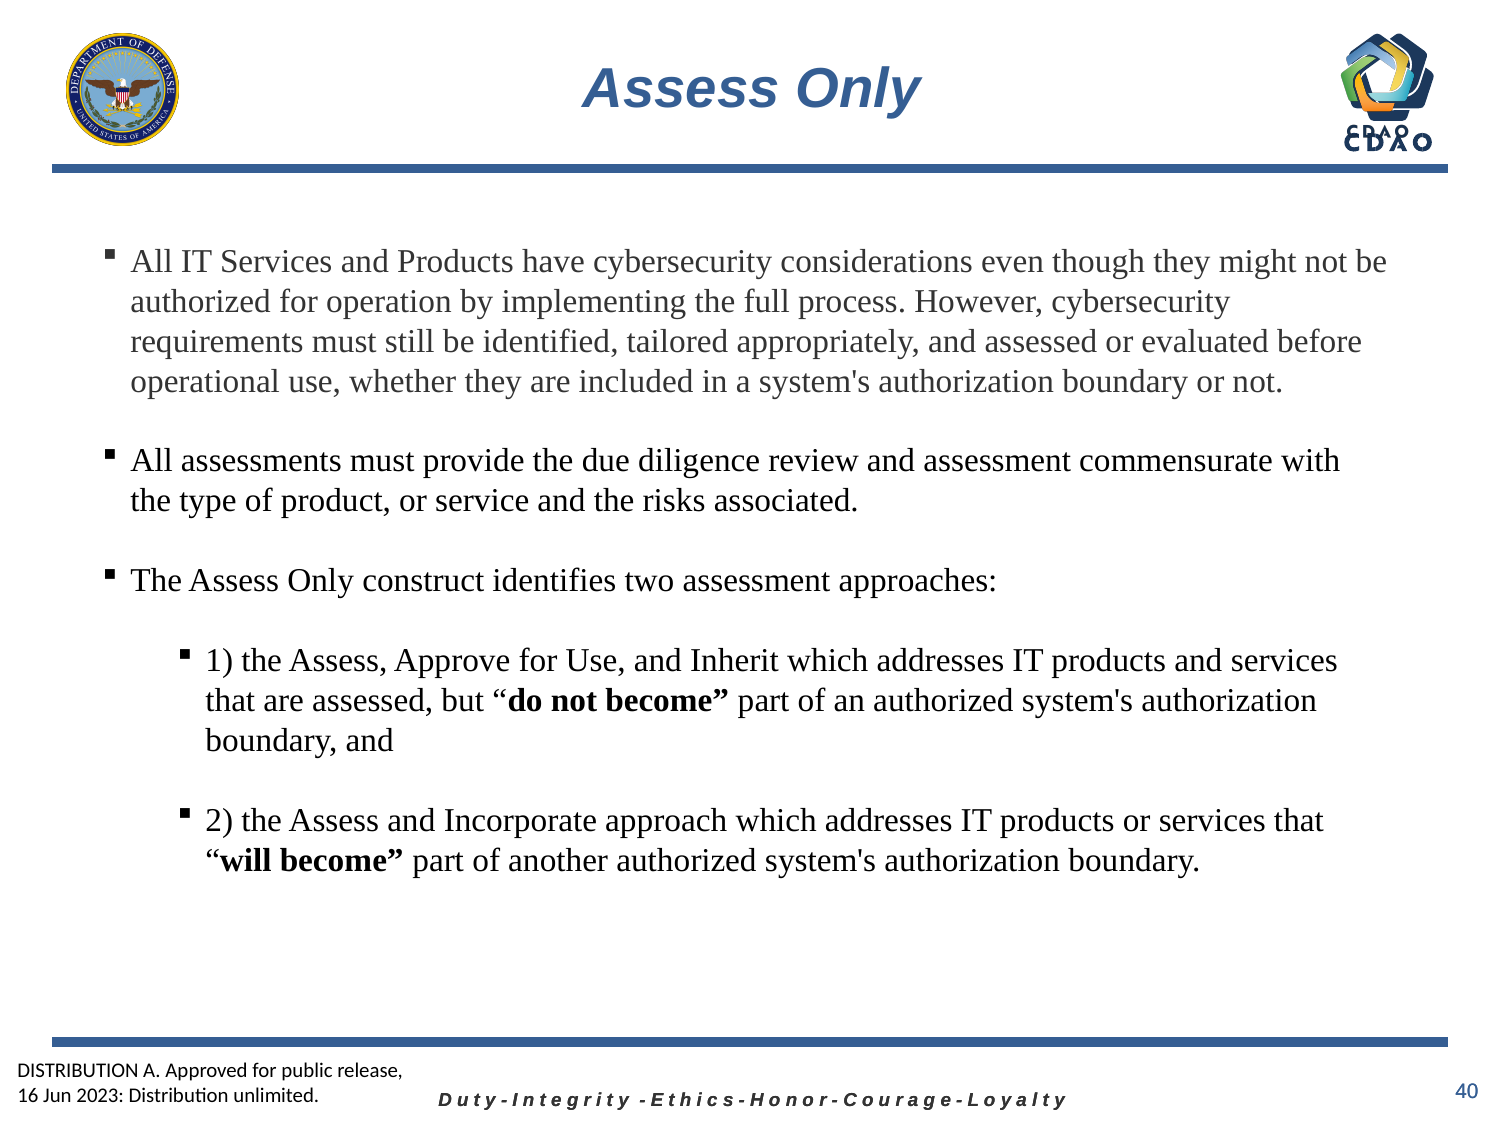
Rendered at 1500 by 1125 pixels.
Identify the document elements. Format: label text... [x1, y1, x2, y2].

title Assess Only [202, 46, 1301, 133]
picture [1321, 33, 1434, 146]
picture [66, 33, 179, 146]
text_box All IT Services and Products have cybersecurity considerations even though they might not be authorized for operation by implementing the full process. However, cybersecurity requirements must still be identified, tailored appropriately, and assessed or evaluated before operational use, whether they are included in a system's authorization boundary or not. All assessments must provide the due diligence review and assessment commensurate with the type of product, or service and the risks associated. The Assess Only construct identifies two assessment approaches: 1) the Assess, Approve for Use, and Inherit which addresses IT products and services that are assessed, but “do not become” part of an authorized system's authorization boundary, and 2) the Assess and Incorporate approach which addresses IT products or services that “will become” part of another authorized system's authorization boundary. [87, 231, 1406, 886]
